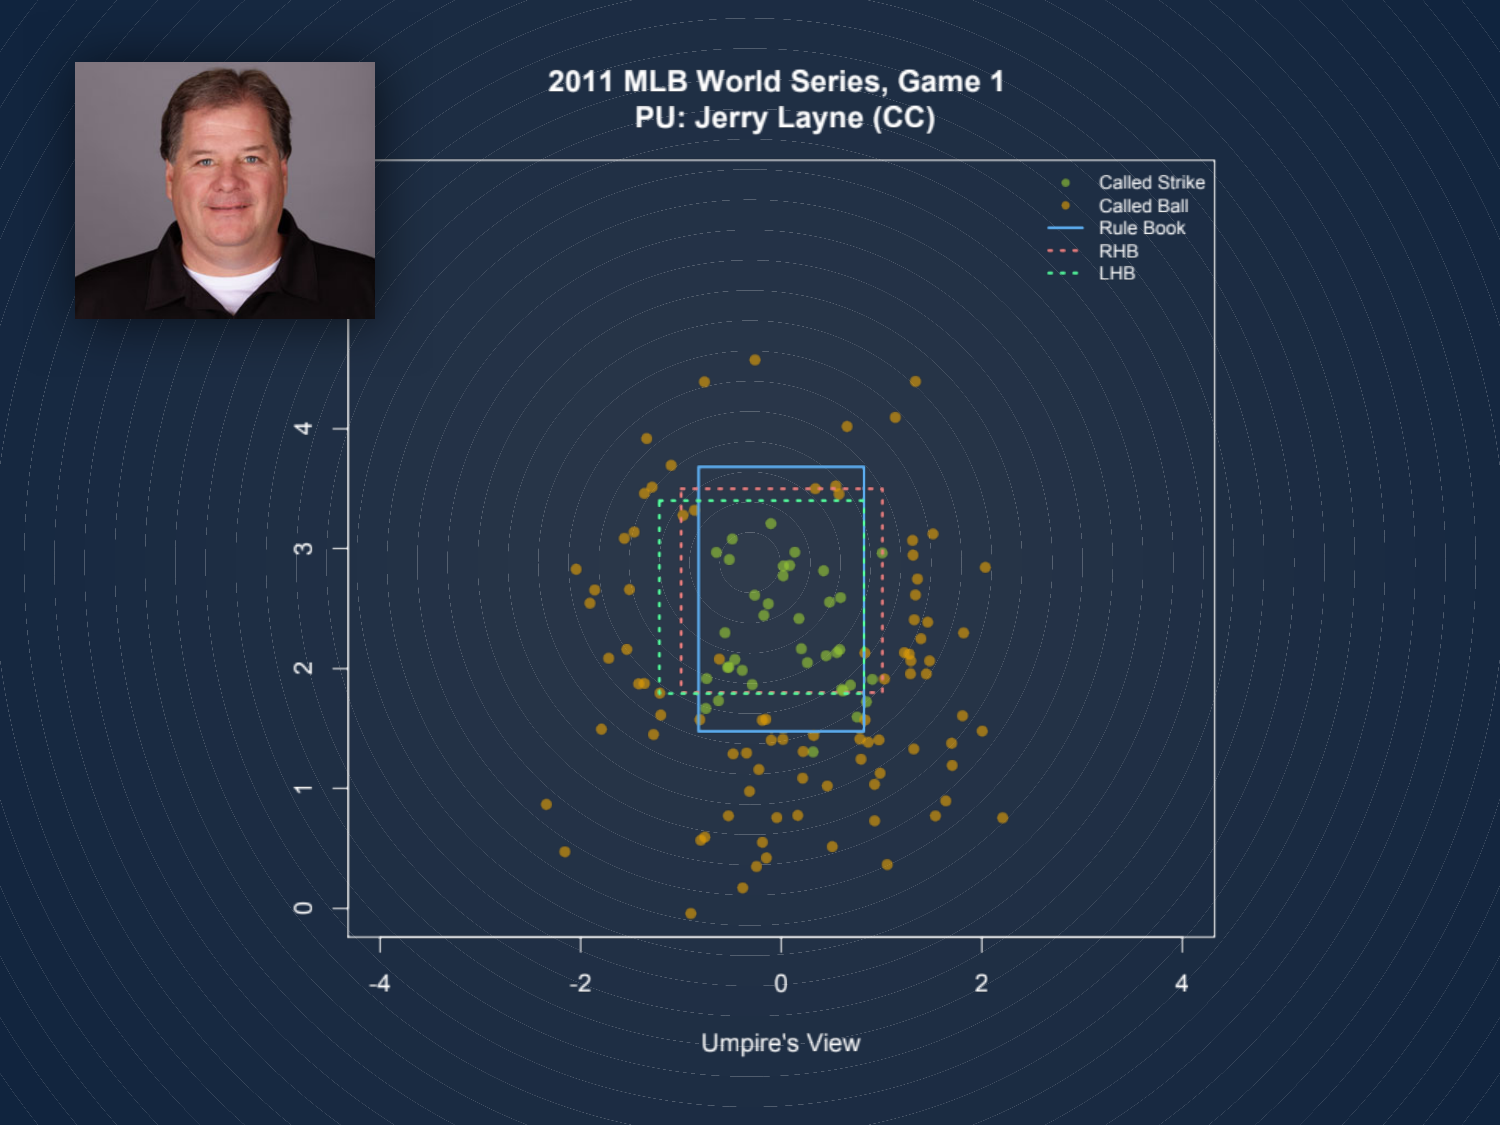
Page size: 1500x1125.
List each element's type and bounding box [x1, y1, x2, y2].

picture [74, 37, 1276, 1088]
